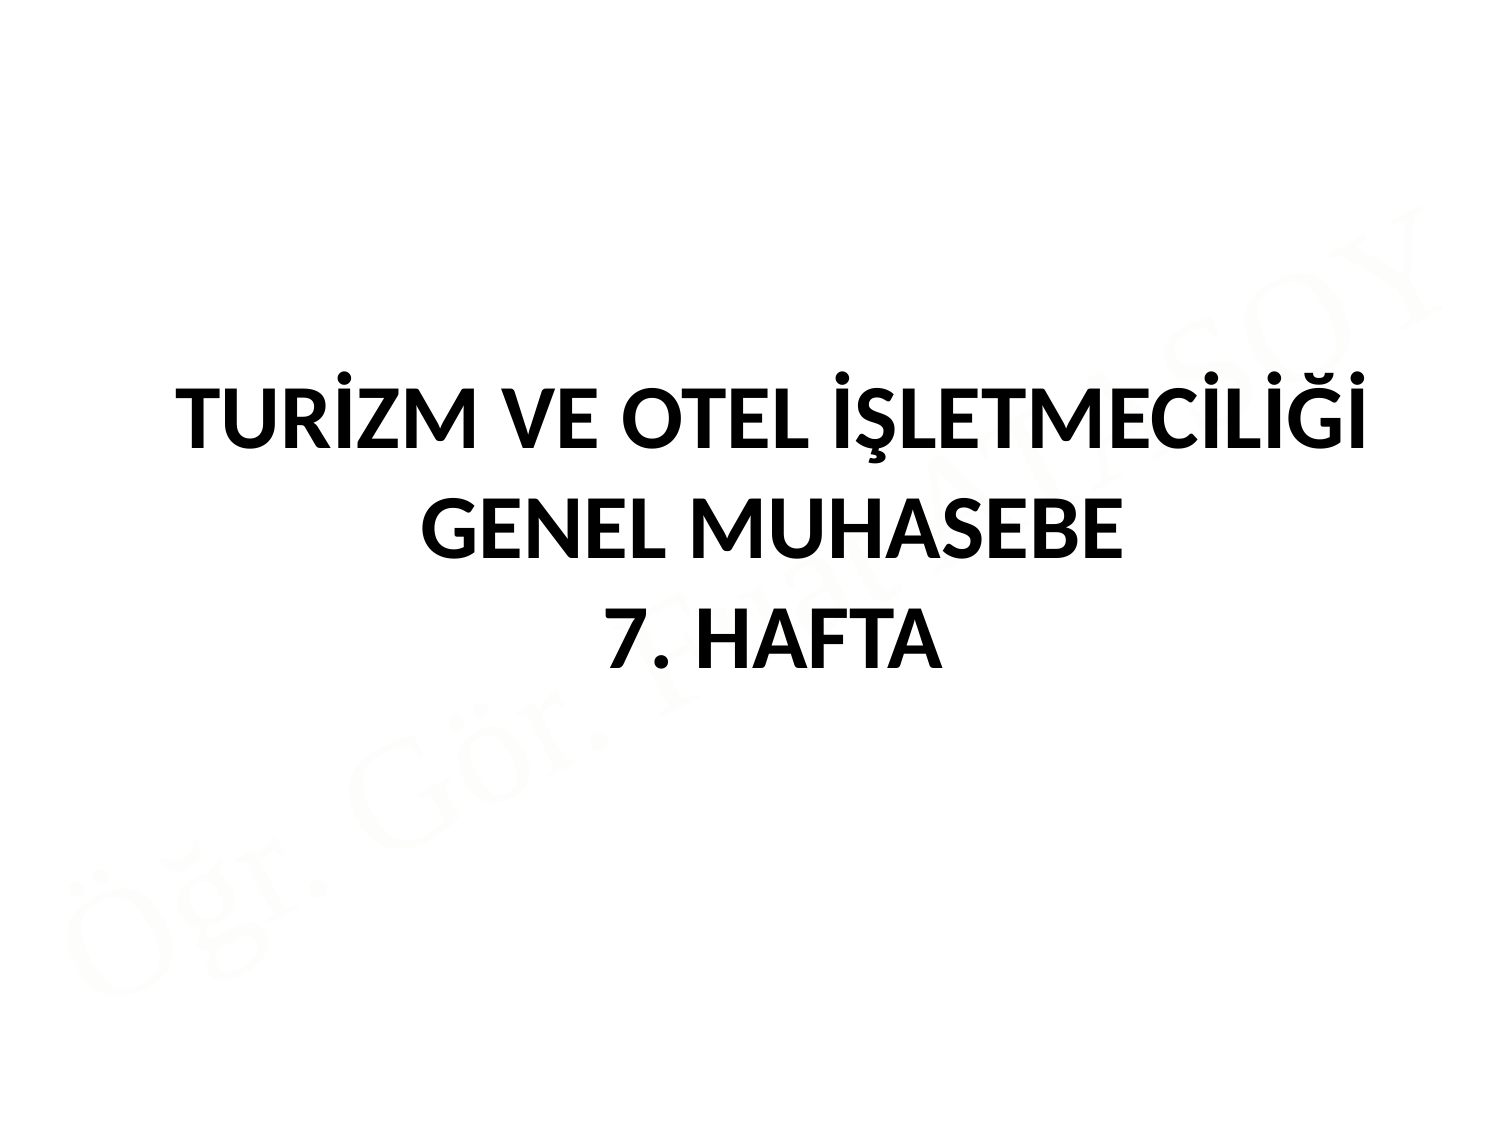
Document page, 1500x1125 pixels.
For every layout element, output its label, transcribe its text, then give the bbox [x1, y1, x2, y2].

title TURİZM VE OTEL İŞLETMECİLİĞİ GENEL MUHASEBE 7. HAFTA [135, 314, 1411, 729]
